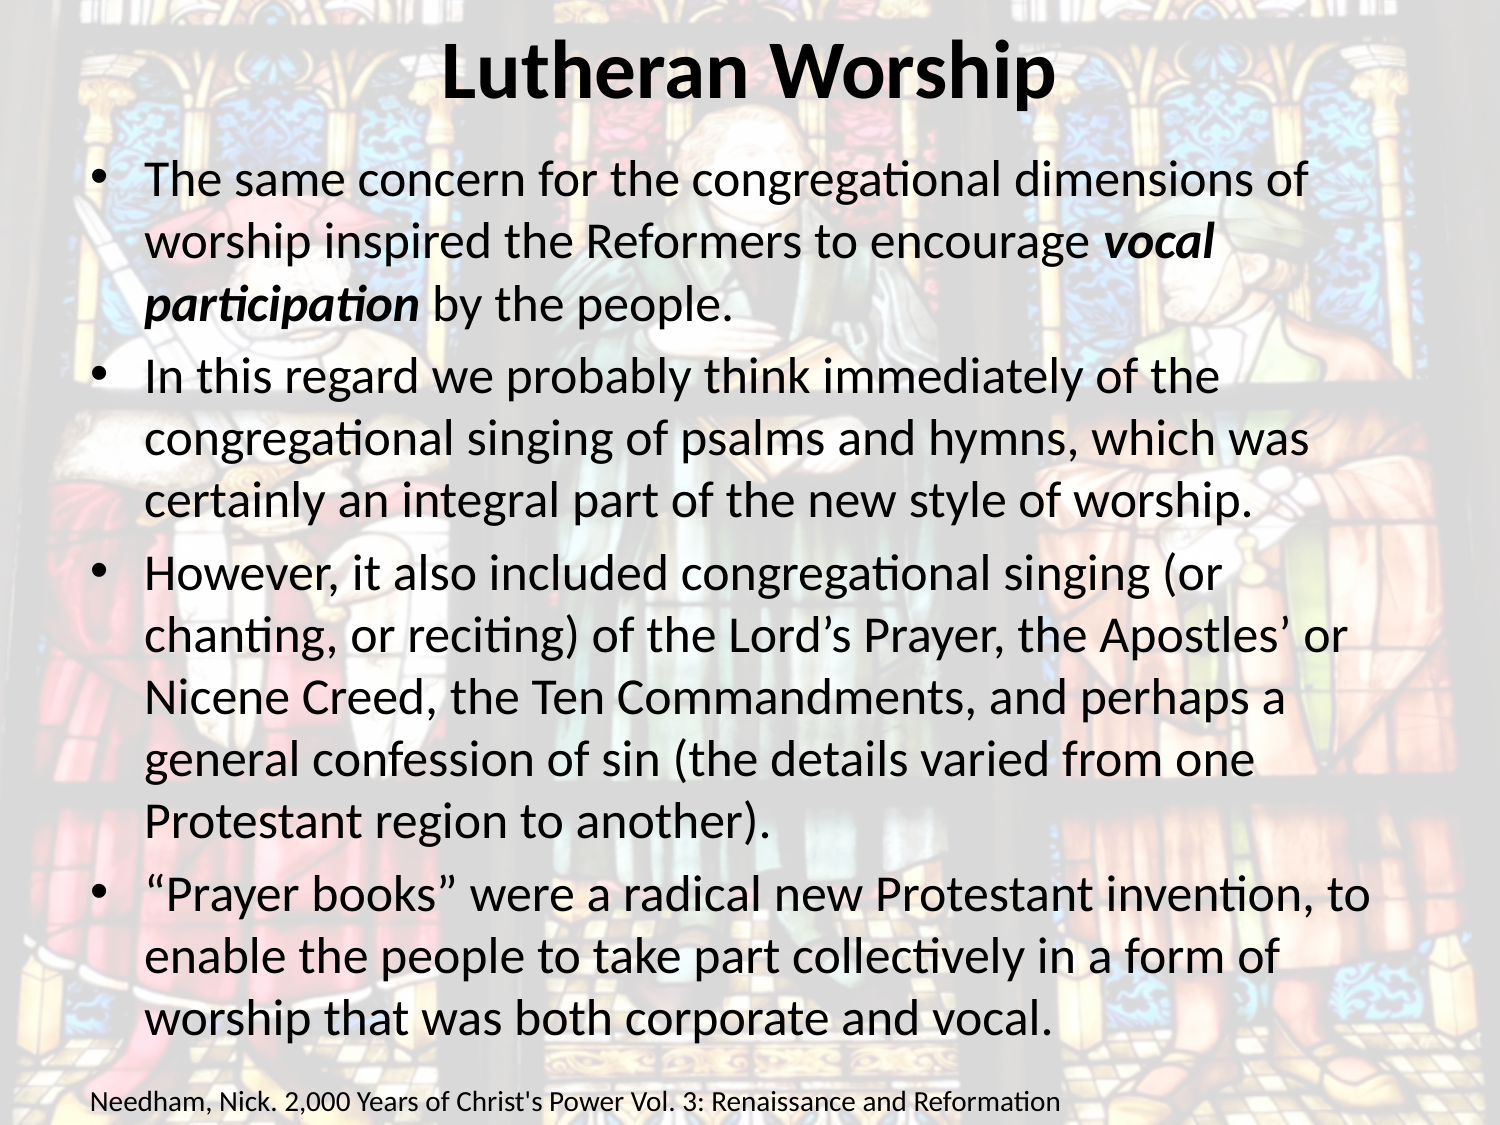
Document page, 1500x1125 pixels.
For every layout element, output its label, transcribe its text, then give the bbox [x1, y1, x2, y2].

list The same concern for the congregational dimensions of worship inspired the Reformers to encourage vocal participation by the people. In this regard we probably think immediately of the congregational singing of psalms and hymns, which was certainly an integral part of the new style of worship. However, it also included congregational singing (or chanting, or reciting) of the Lord’s Prayer, the Apostles’ or Nicene Creed, the Ten Commandments, and perhaps a general confession of sin (the details varied from one Protestant region to another). “Prayer books” were a radical new Protestant invention, to enable the people to take part collectively in a form of worship that was both corporate and vocal. [75, 137, 1425, 1070]
text_box Needham, Nick. 2,000 Years of Christ's Power Vol. 3: Renaissance and Reformation [74, 1074, 1500, 1125]
title Lutheran Worship [0, 4, 1500, 125]
